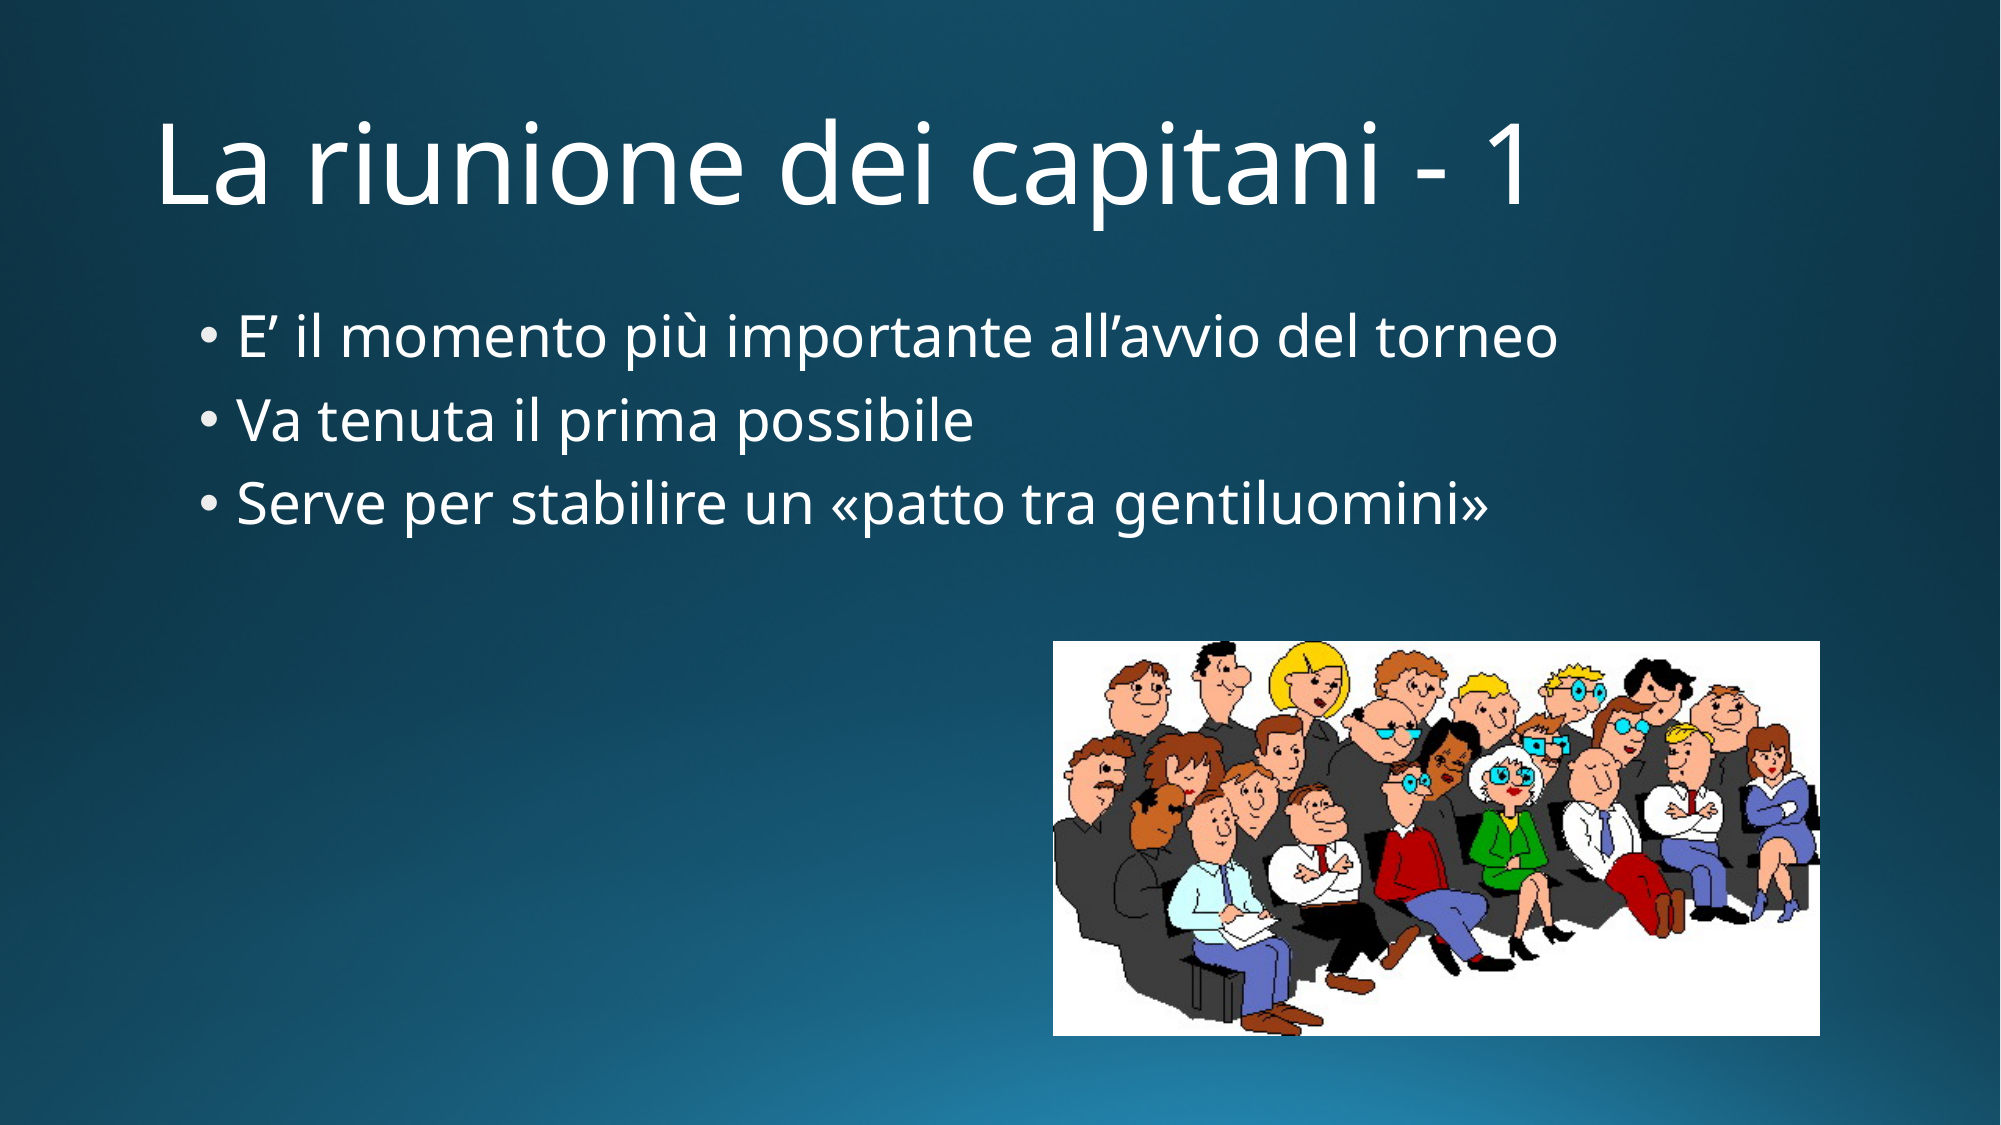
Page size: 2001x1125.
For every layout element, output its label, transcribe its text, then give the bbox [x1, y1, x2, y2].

title La riunione dei capitani - 1 [137, 59, 1863, 278]
picture [0, 0, 2001, 1125]
list E’ il momento più importante all’avvio del torneo Va tenuta il prima possibile Serve per stabilire un «patto tra gentiluomini» [183, 299, 1863, 1014]
